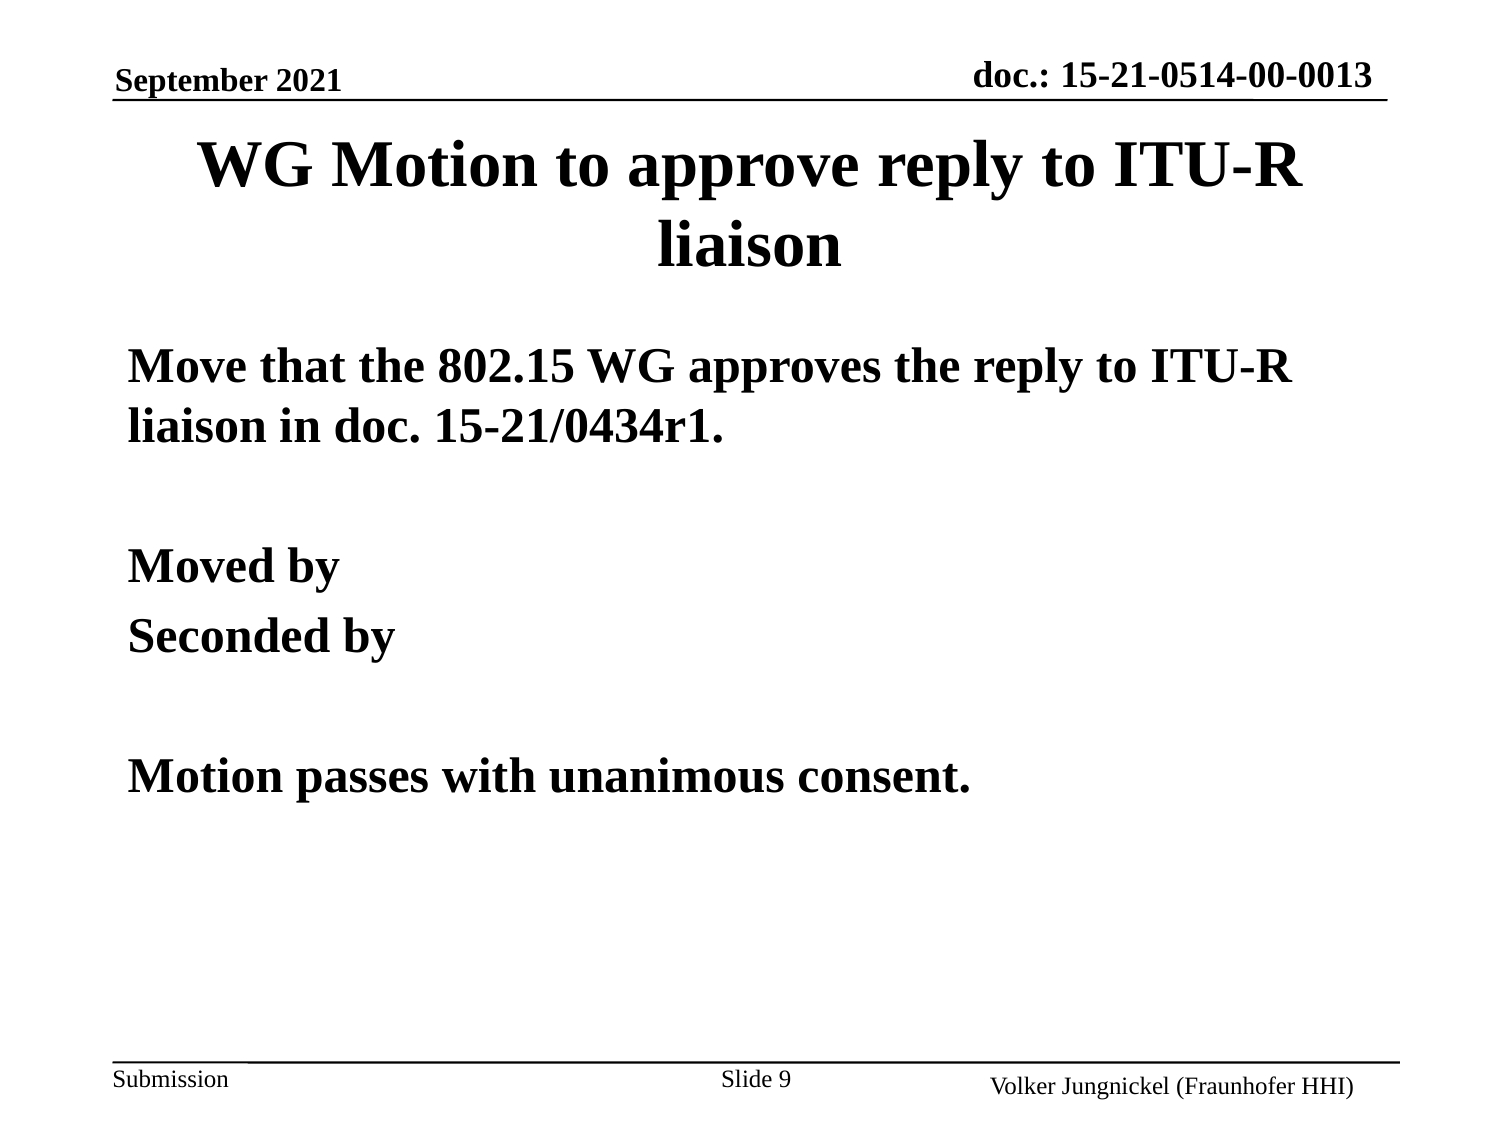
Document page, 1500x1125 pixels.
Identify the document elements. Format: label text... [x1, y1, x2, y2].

list Move that the 802.15 WG approves the reply to ITU-R liaison in doc. 15-21/0434r1. Moved by Seconded by Motion passes with unanimous consent. [112, 324, 1388, 1000]
footer Volker Jungnickel (Fraunhofer HHI) [975, 1062, 1402, 1100]
slide_number Slide 9 [711, 1061, 801, 1093]
title WG Motion to approve reply to ITU-R liaison [112, 112, 1388, 288]
